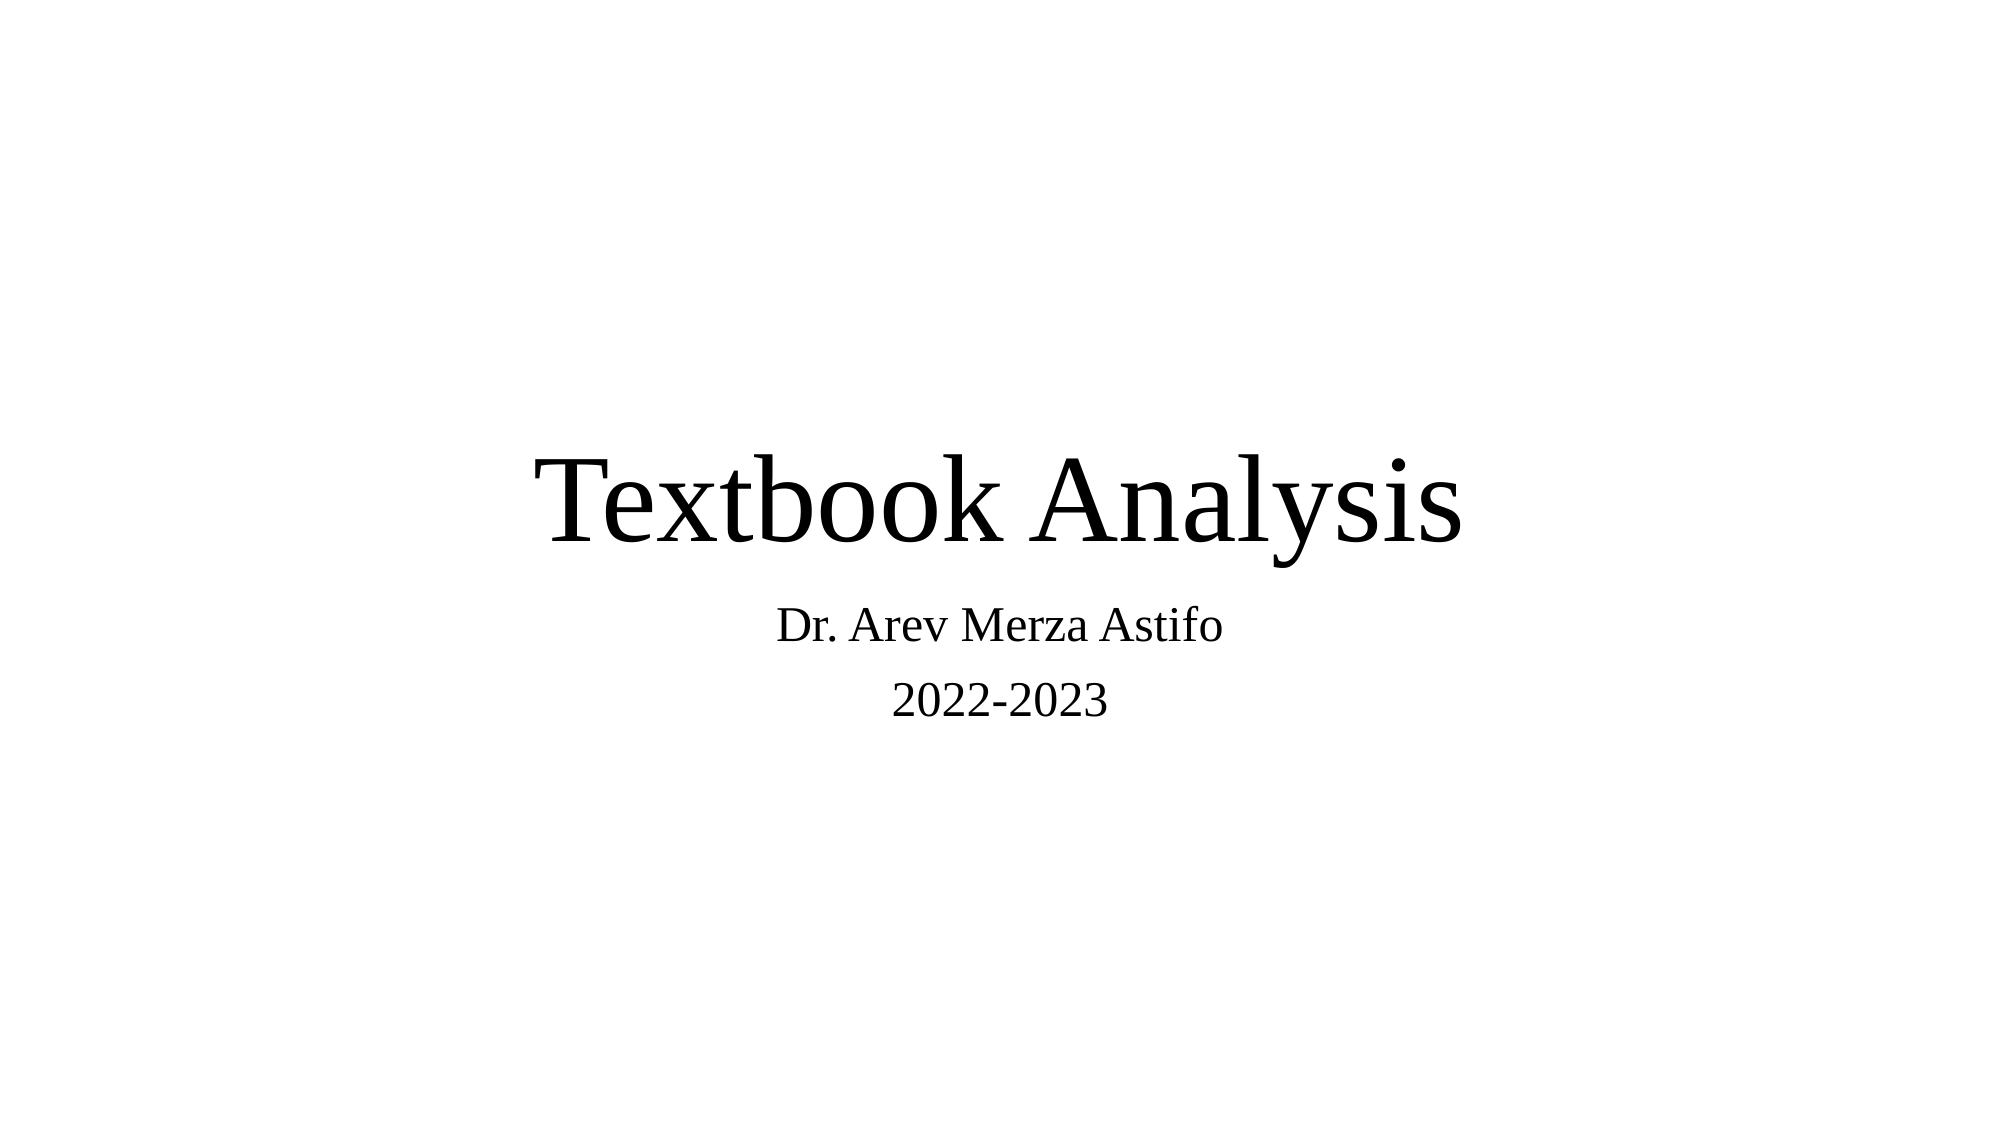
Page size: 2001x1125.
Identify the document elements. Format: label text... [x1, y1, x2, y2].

title Textbook Analysis [249, 184, 1750, 576]
subtitle Dr. Arev Merza Astifo 2022-2023 [249, 590, 1750, 863]
